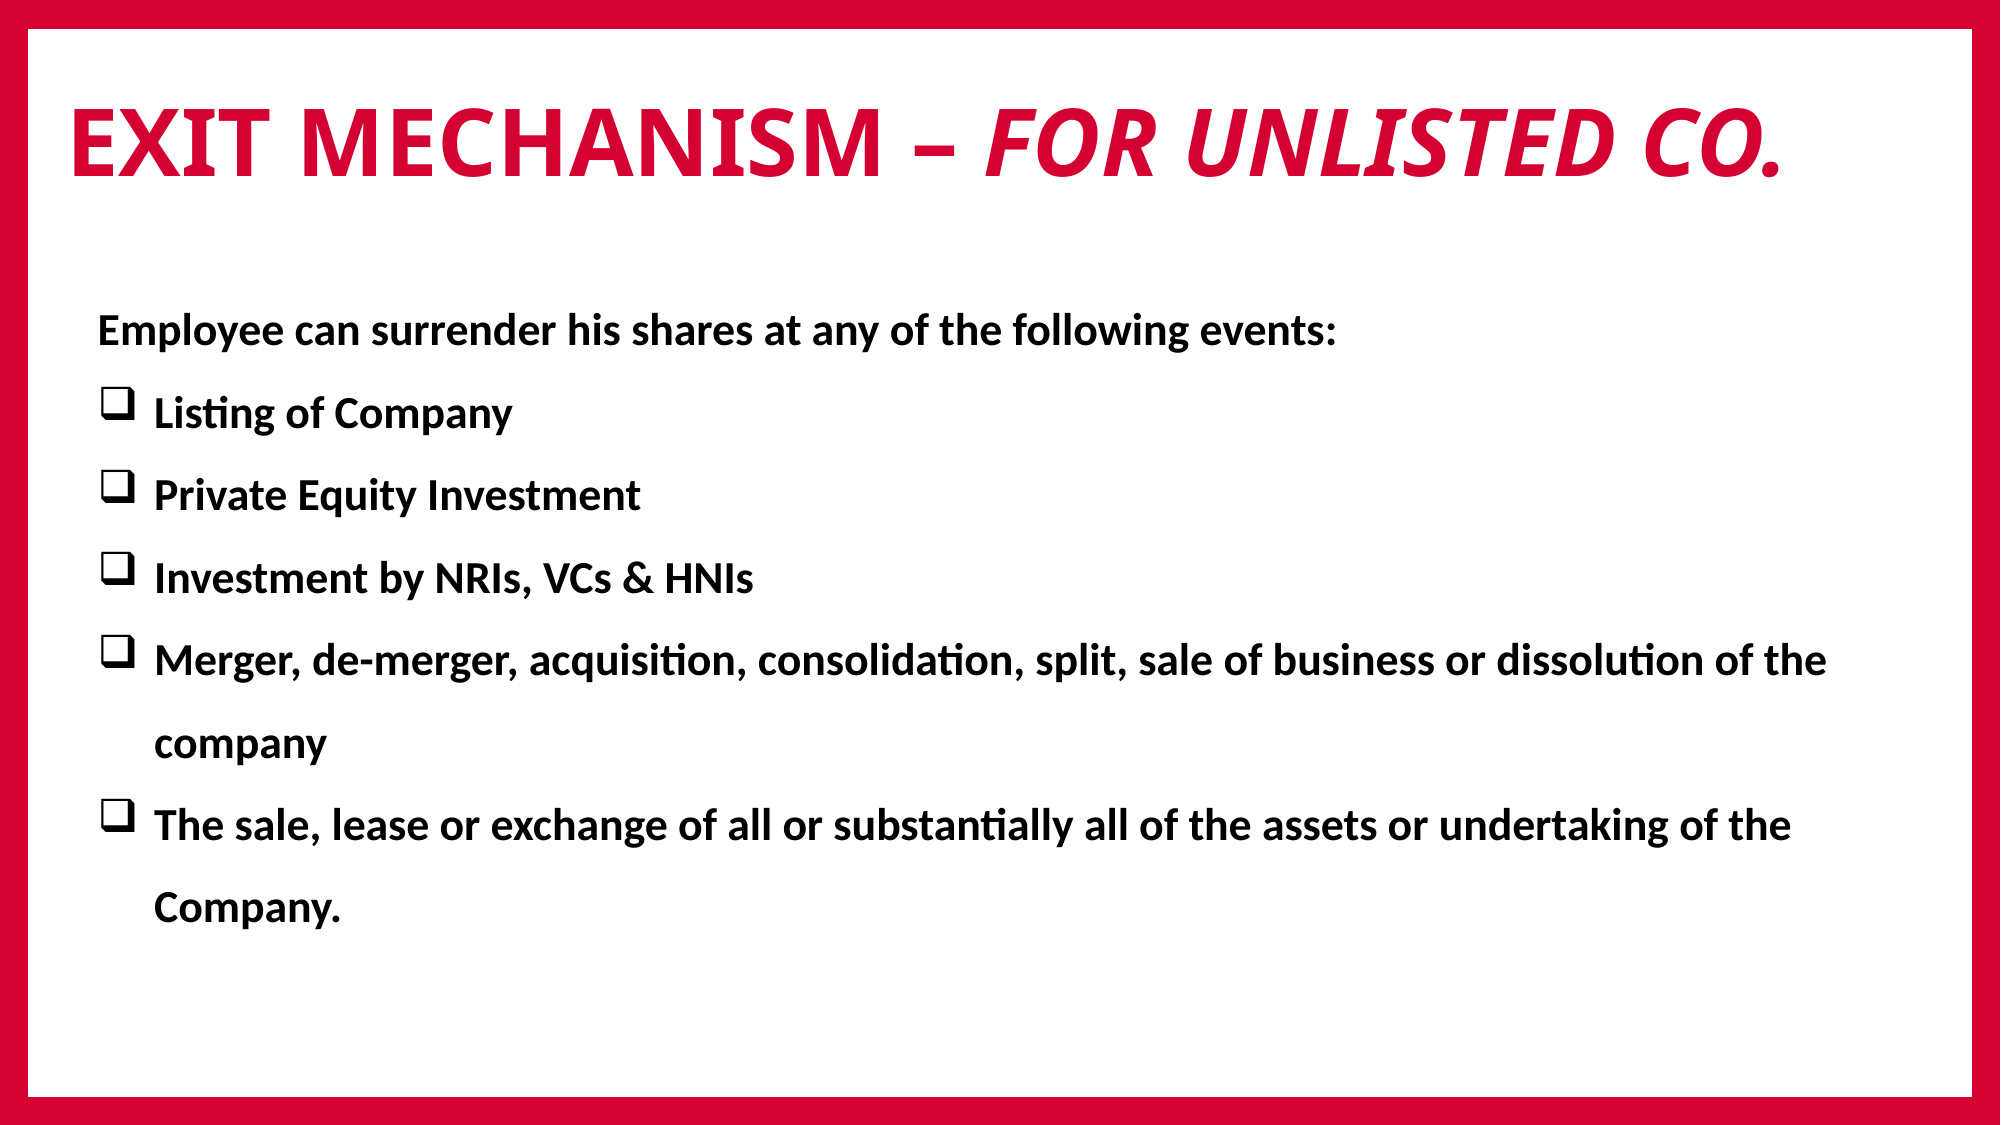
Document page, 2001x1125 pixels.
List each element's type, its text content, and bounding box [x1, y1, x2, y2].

text_box EXIT MECHANISM – FOR UNLISTED CO. [51, 75, 1906, 203]
text_box [11, 12, 1988, 1113]
text_box Employee can surrender his shares at any of the following events: Listing of Company Private Equity Investment Investment by NRIs, VCs & HNIs Merger, de-merger, acquisition, consolidation, split, sale of business or dissolution of the company The sale, lease or exchange of all or substantially all of the assets or undertaking of the Company. [83, 265, 1917, 940]
